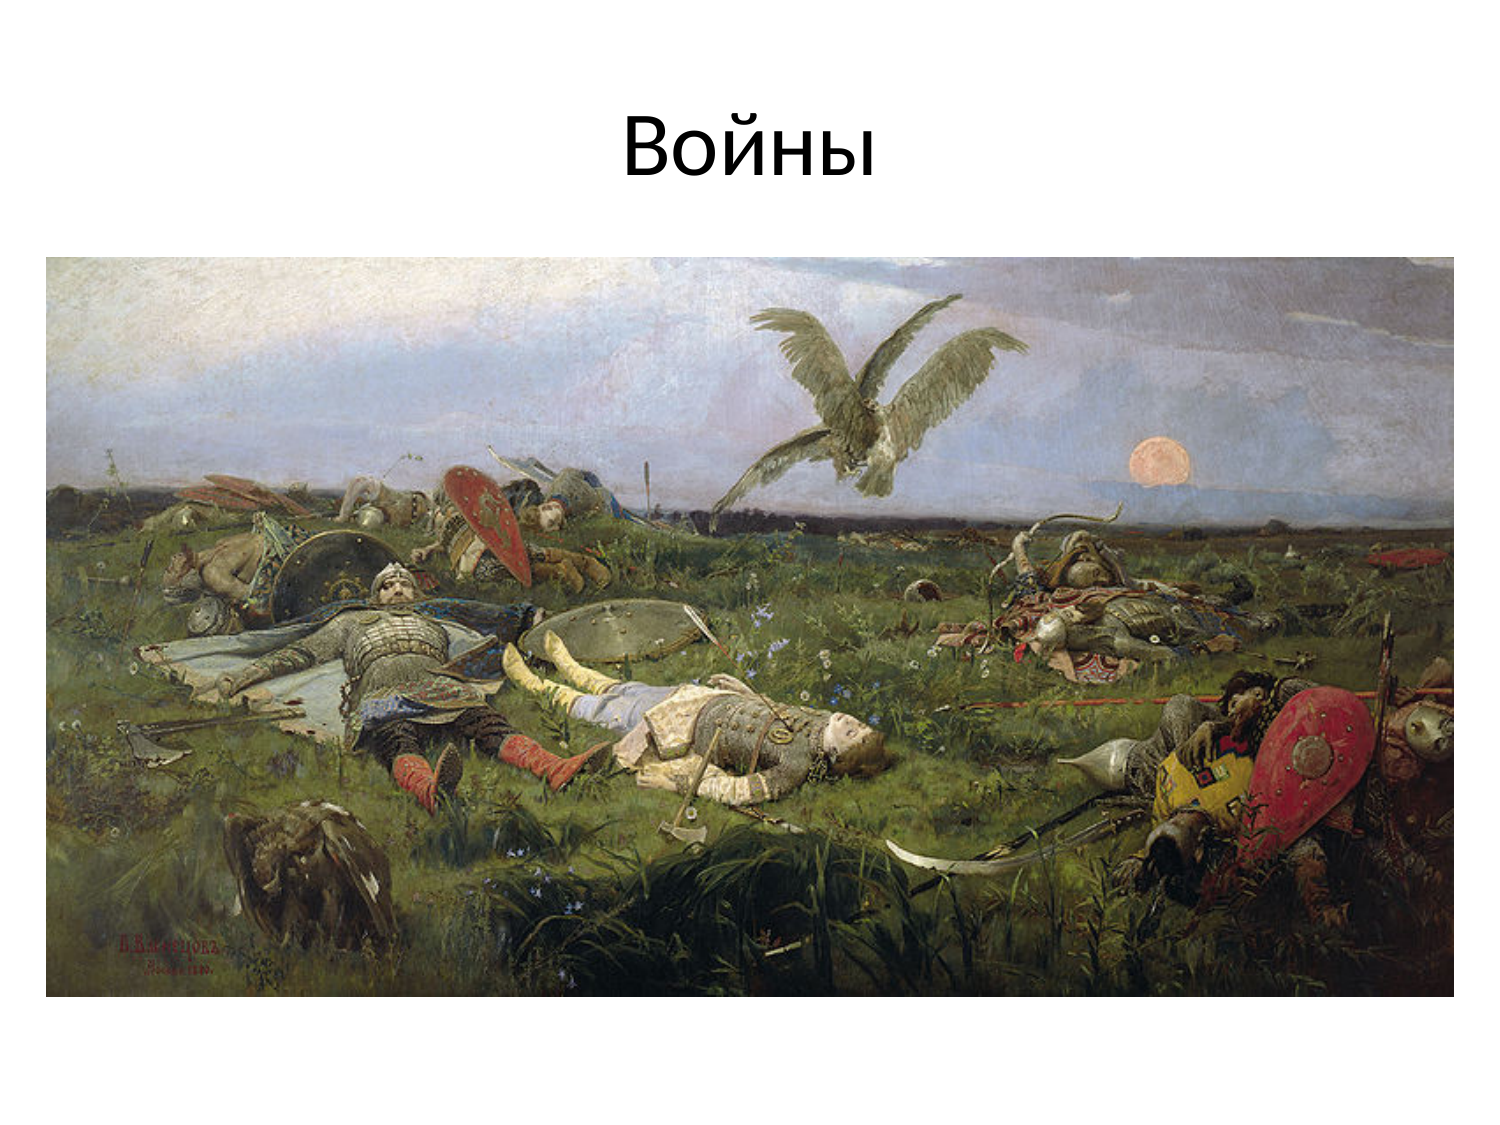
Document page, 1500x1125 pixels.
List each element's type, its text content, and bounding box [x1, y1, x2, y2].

picture [46, 257, 1454, 997]
title Войны [75, 45, 1425, 233]
